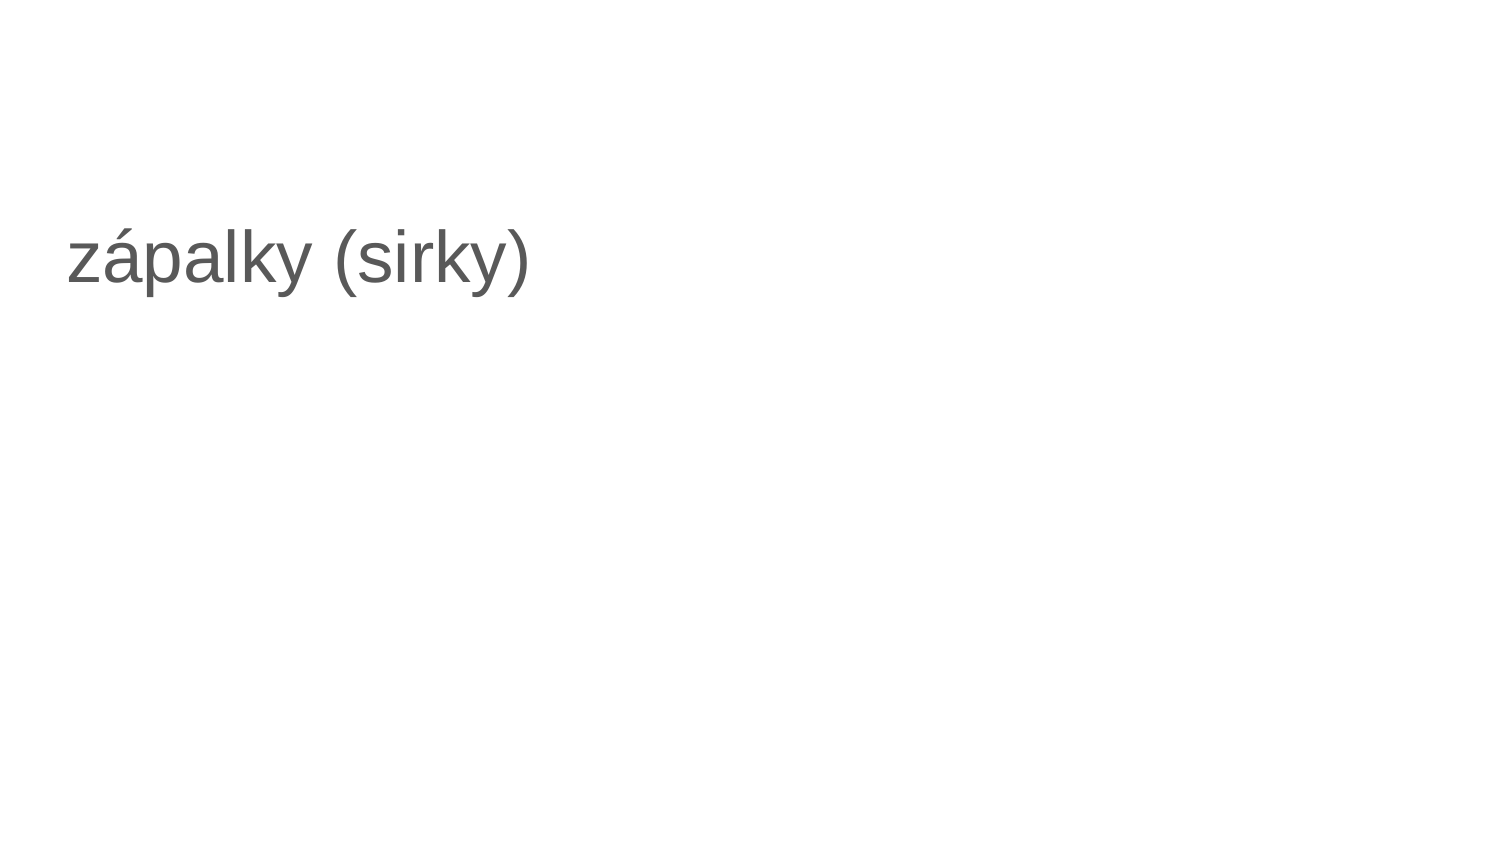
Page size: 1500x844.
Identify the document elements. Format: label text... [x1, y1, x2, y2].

list zápalky (sirky) [51, 189, 1449, 750]
